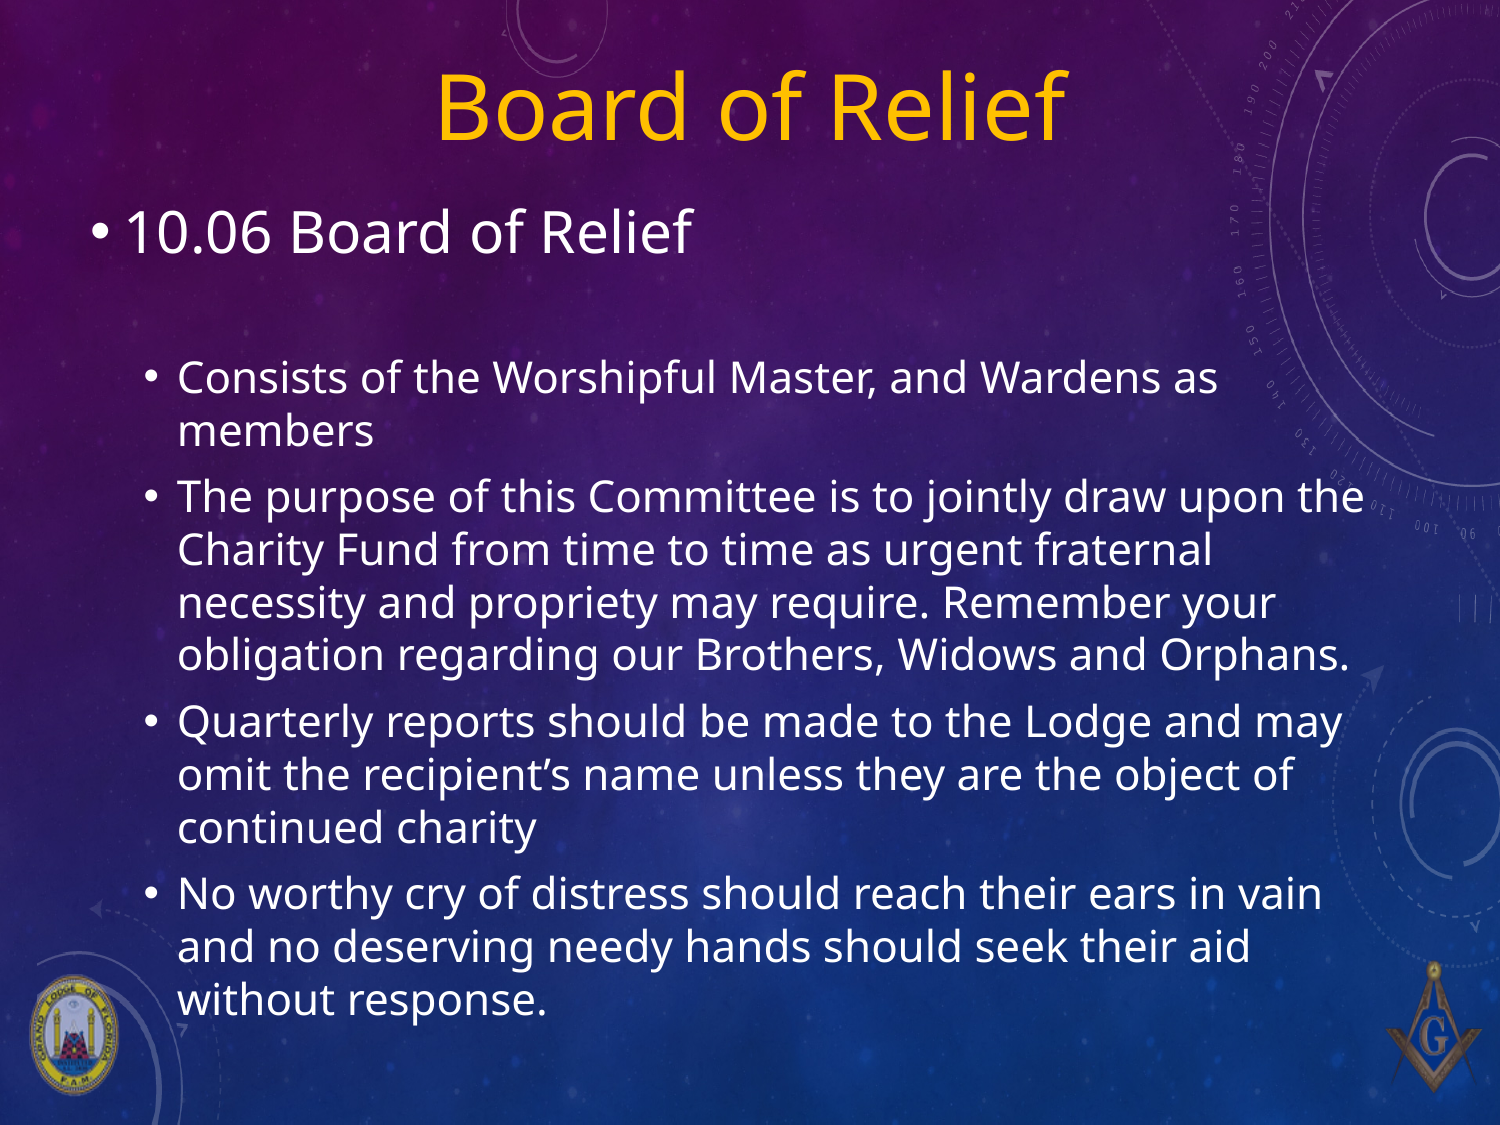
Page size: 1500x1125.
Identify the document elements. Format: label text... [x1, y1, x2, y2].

list 10.06 Board of Relief Consists of the Worshipful Master, and Wardens as members The purpose of this Committee is to jointly draw upon the Charity Fund from time to time as urgent fraternal necessity and propriety may require. Remember your obligation regarding our Brothers, Widows and Orphans. Quarterly reports should be made to the Lodge and may omit the recipient’s name unless they are the object of continued charity No worthy cry of distress should reach their ears in vain and no deserving needy hands should seek their aid without response. [75, 187, 1425, 1035]
title Board of Relief [75, 45, 1425, 163]
picture [0, 0, 1500, 1125]
